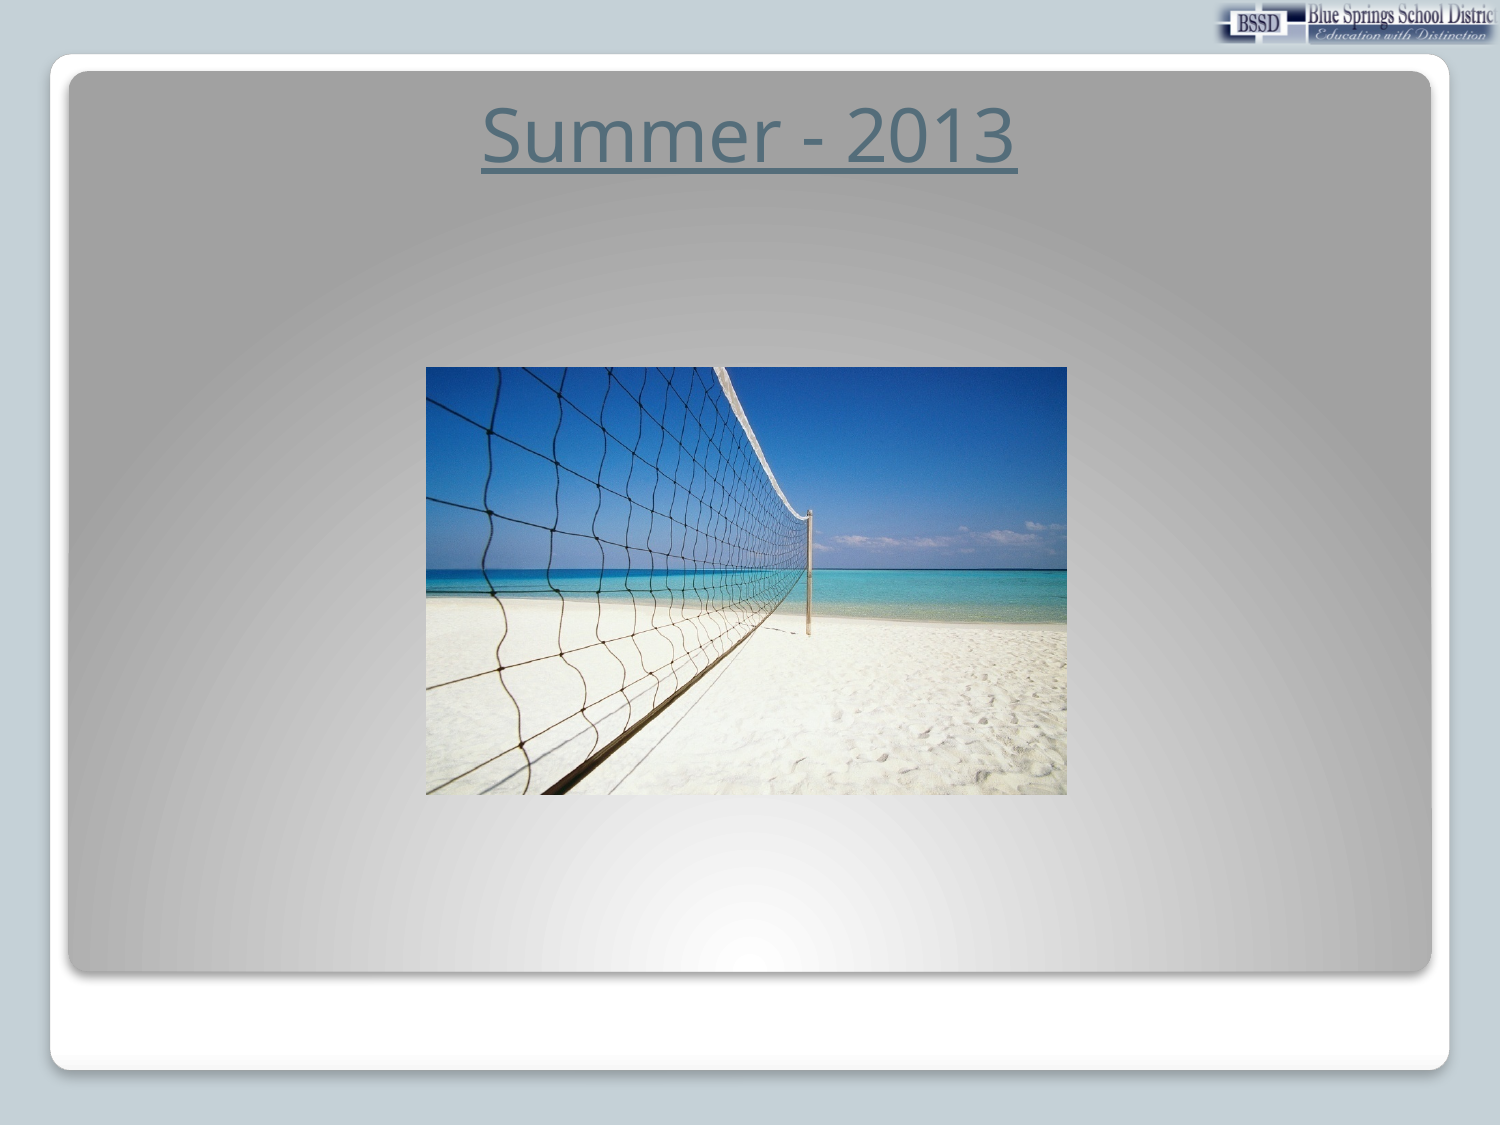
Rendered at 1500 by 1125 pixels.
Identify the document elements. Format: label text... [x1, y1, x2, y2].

picture [1228, 15, 1486, 34]
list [425, 367, 1067, 795]
title Summer - 2013 [78, 75, 1421, 185]
